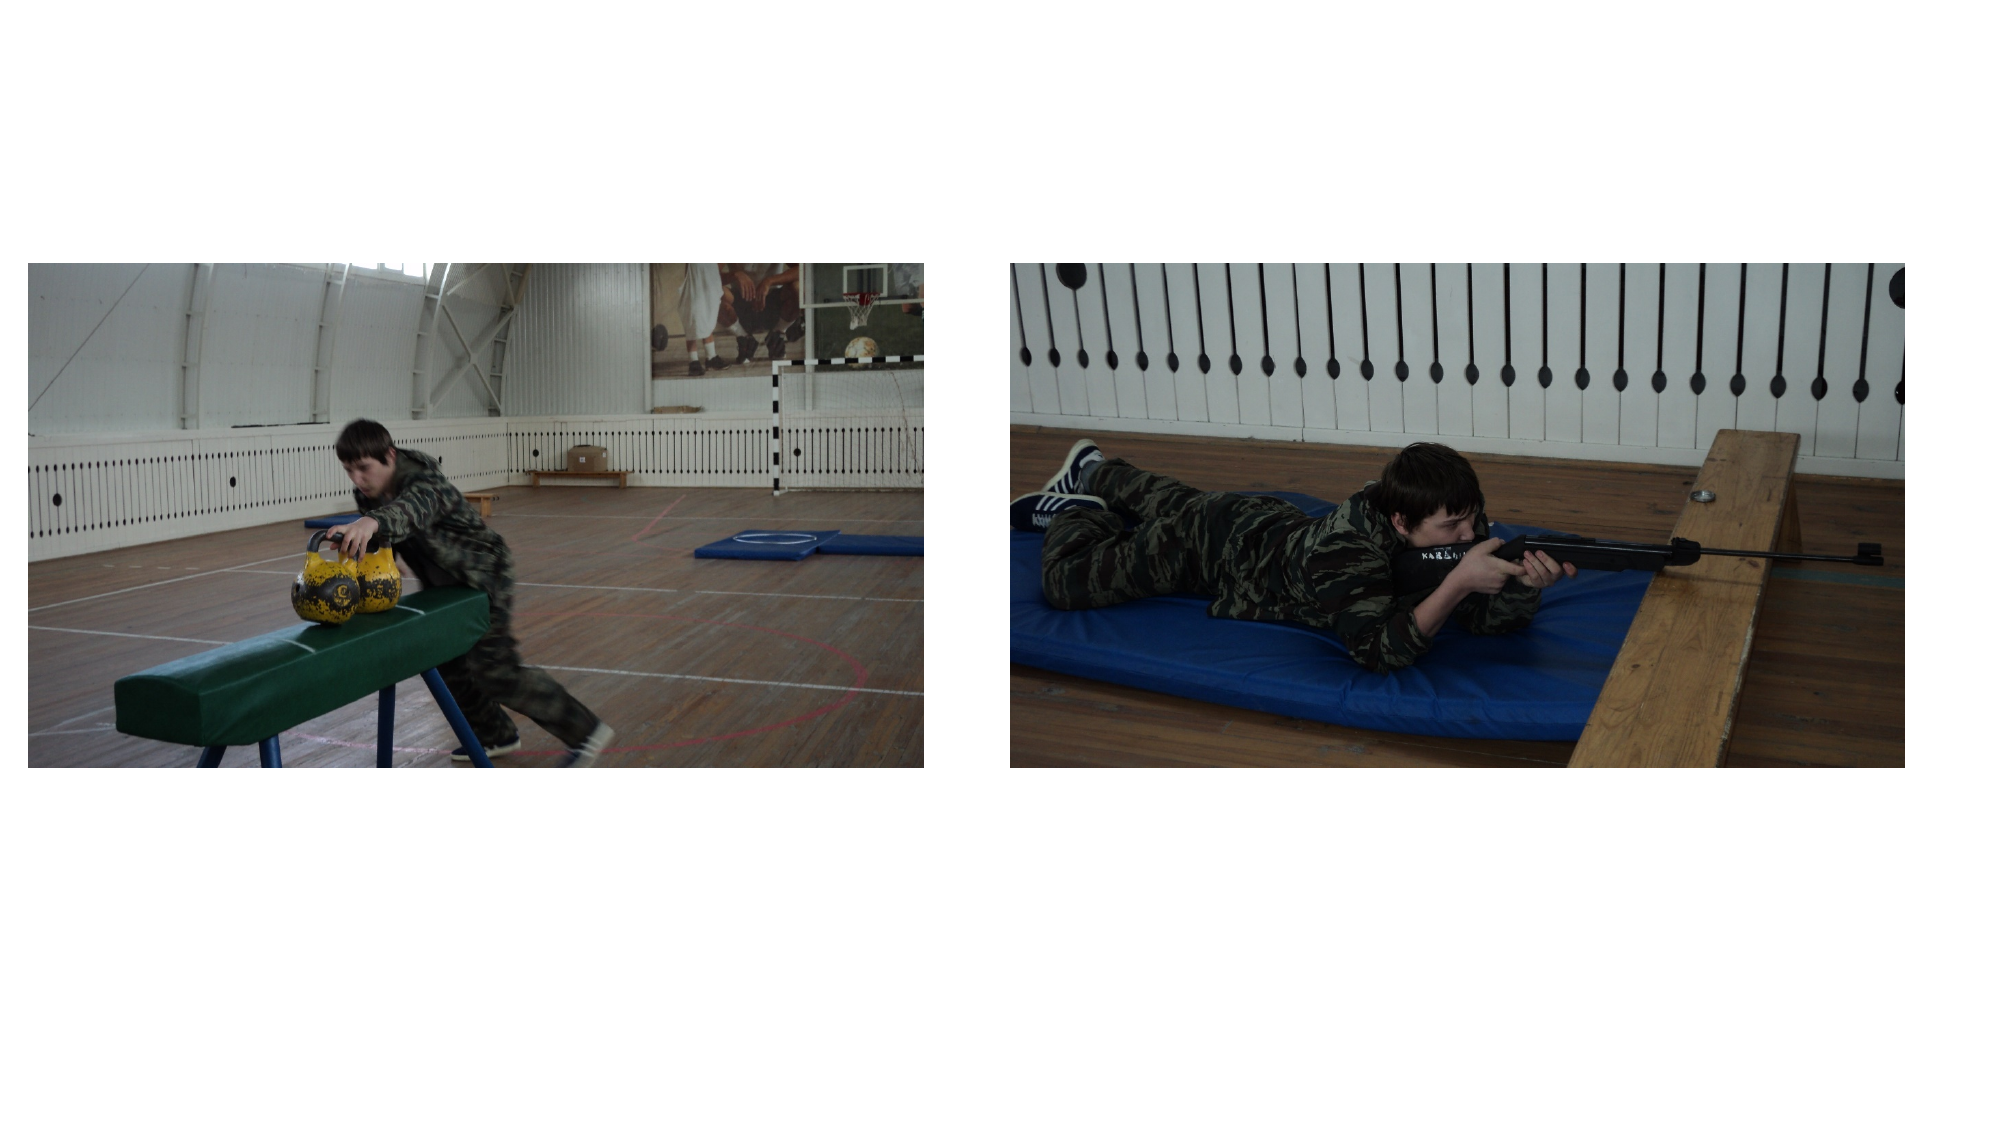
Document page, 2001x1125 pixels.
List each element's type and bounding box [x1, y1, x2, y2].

picture [28, 262, 924, 768]
picture [1010, 262, 1905, 768]
